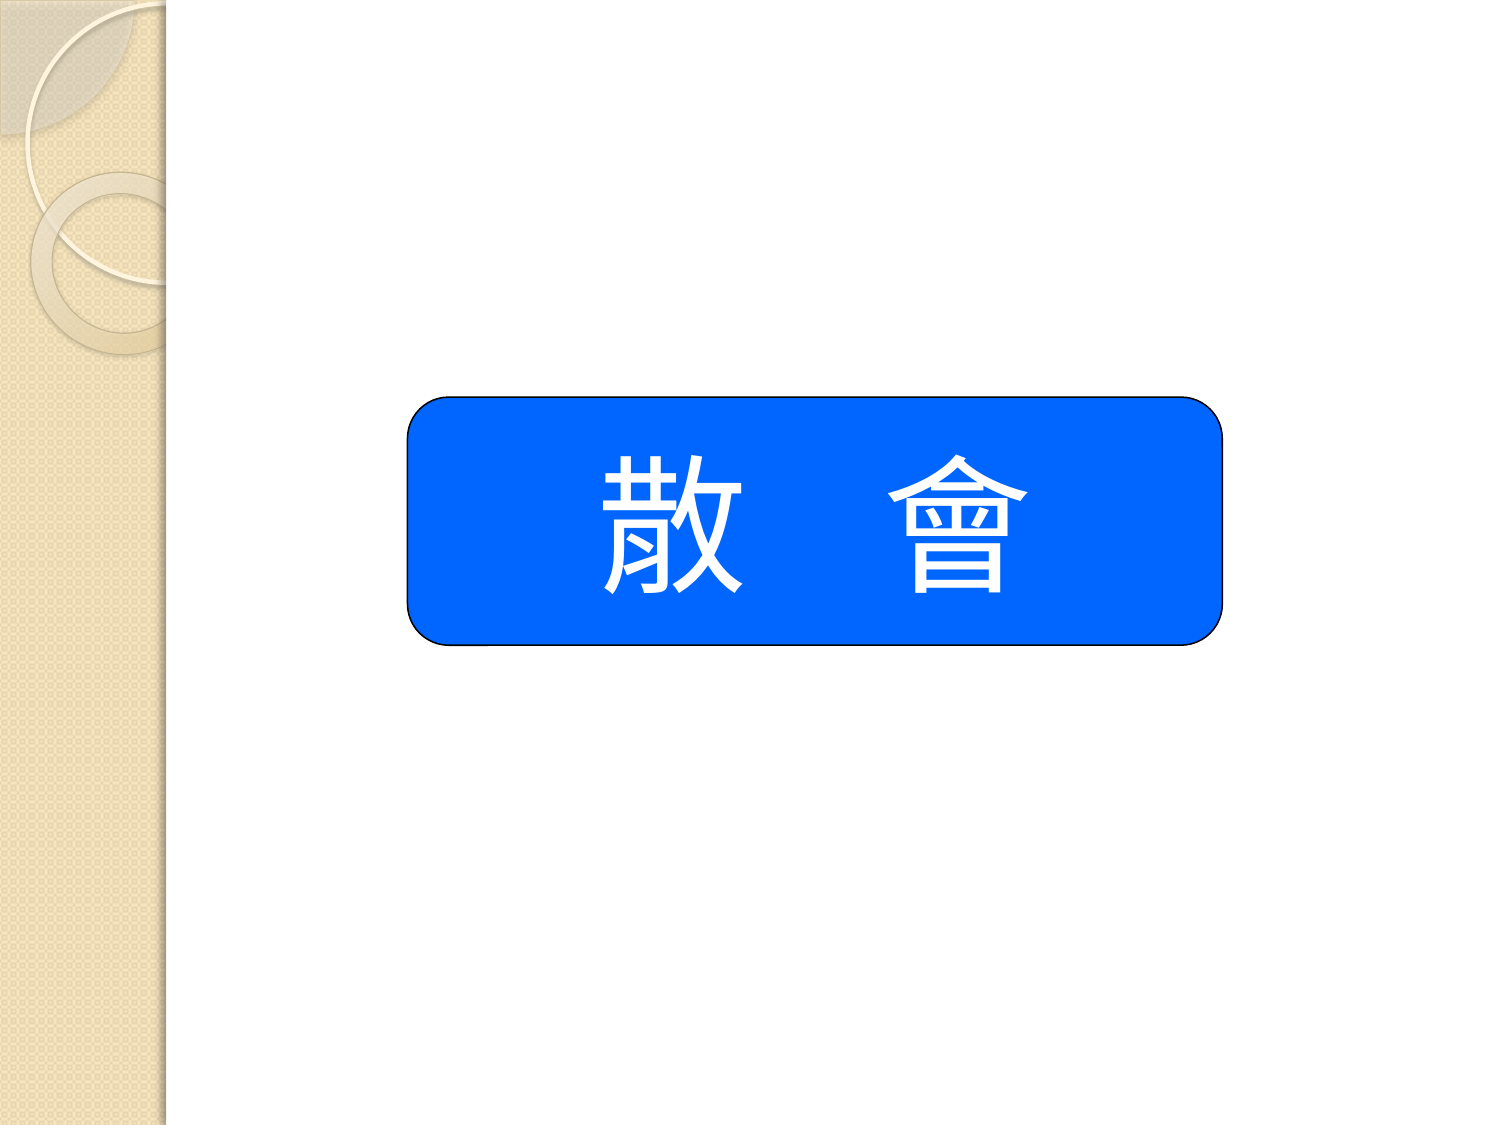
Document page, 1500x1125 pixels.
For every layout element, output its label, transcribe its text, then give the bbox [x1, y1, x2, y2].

text_box 散 會 [407, 397, 1223, 646]
